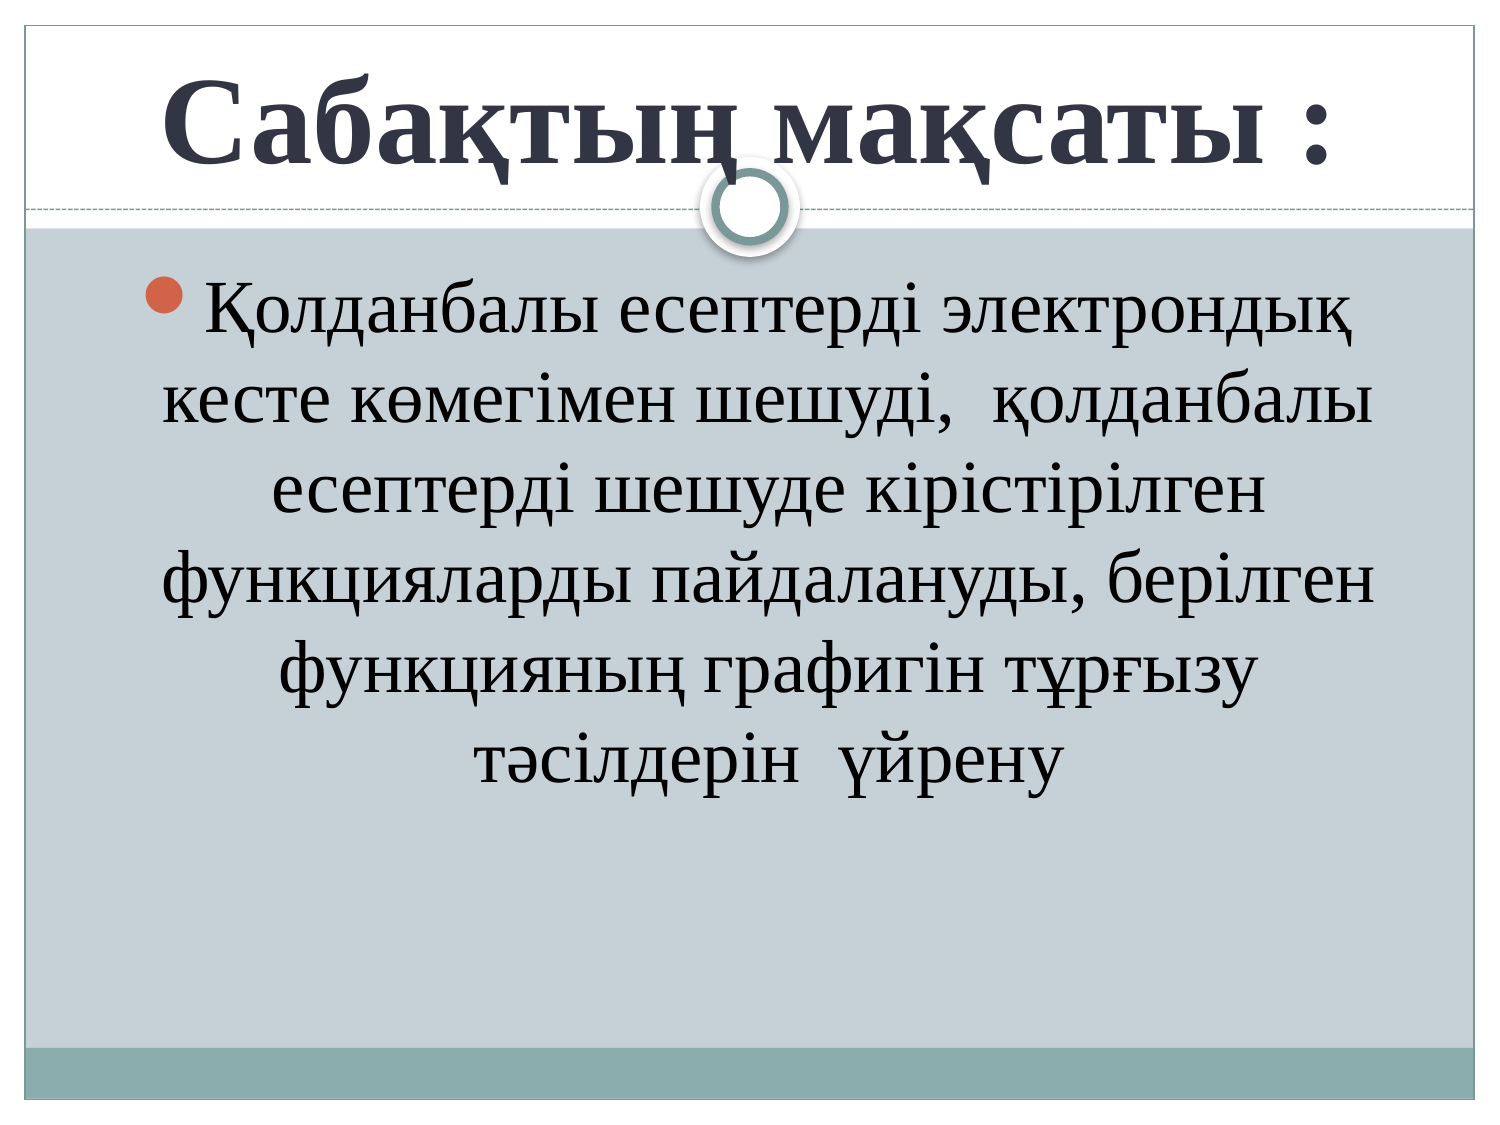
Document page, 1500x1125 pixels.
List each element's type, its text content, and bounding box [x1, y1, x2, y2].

list Қолданбалы есептерді электрондық кесте көмегімен шешуді, қолданбалы есептерді шешуде кірістірілген функцияларды пайдалануды, берілген функцияның графигін тұрғызу тәсілдерін үйрену [49, 250, 1445, 1001]
title Сабақтың мақсаты : [49, 37, 1450, 197]
